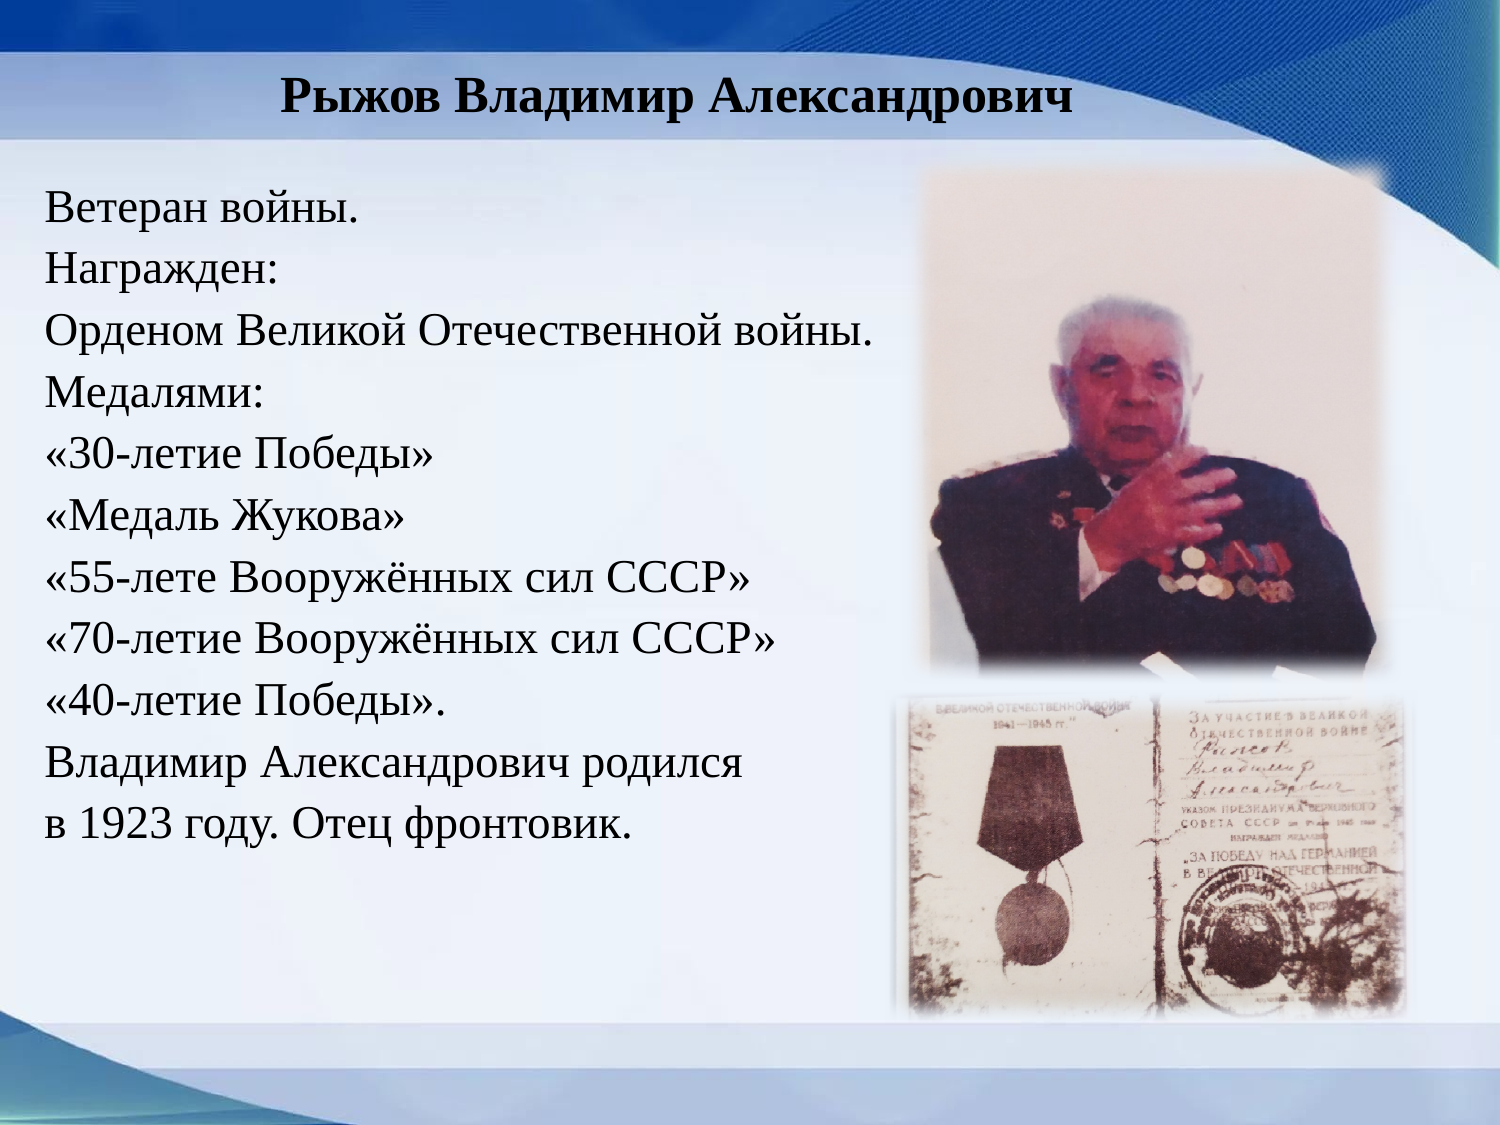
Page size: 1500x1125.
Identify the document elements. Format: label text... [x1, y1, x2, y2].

picture [0, 0, 1500, 1125]
text_box Рыжов Владимир Александрович [265, 53, 1152, 131]
list Ветеран войны. Награжден: Орденом Великой Отечественной войны. Медалями: «30-летие Победы» «Медаль Жукова» «55-лете Вооружённых сил СССР» «70-летие Вооружённых сил СССР» «40-летие Победы». Владимир Александрович родился в 1923 году. Отец фронтовик. [29, 137, 1436, 858]
